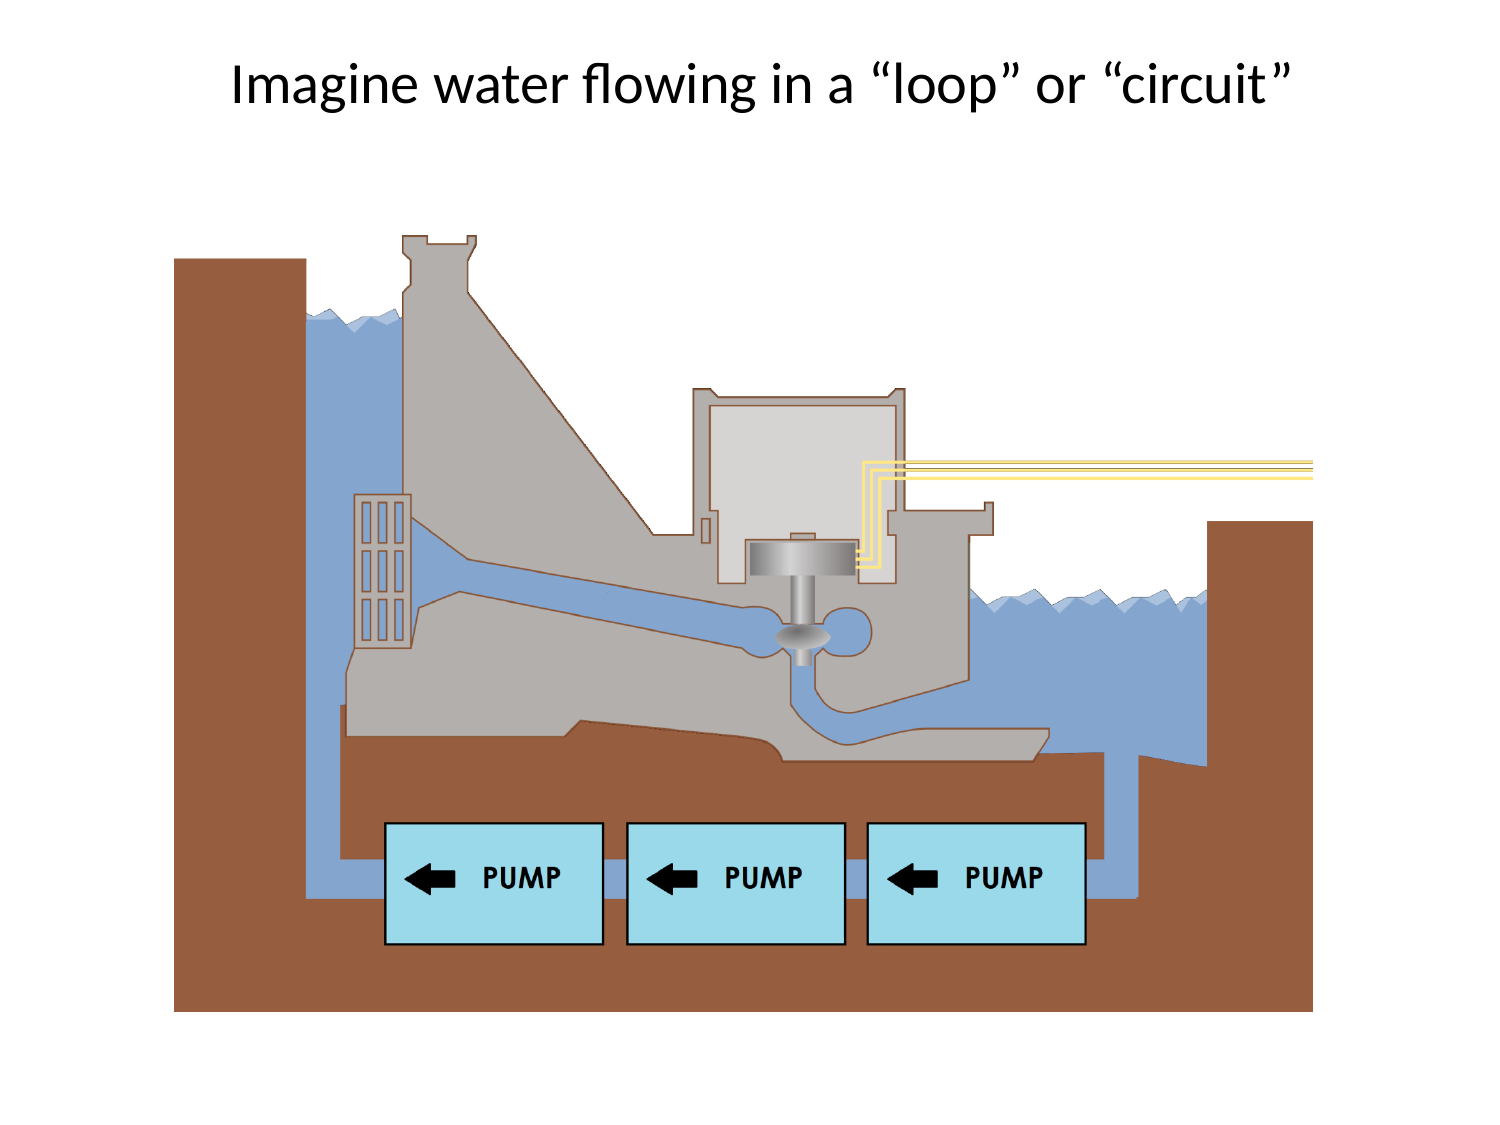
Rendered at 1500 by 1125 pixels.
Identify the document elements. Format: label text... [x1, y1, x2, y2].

picture [174, 162, 1313, 1013]
text_box Imagine water flowing in a “loop” or “circuit” [115, 37, 1410, 123]
